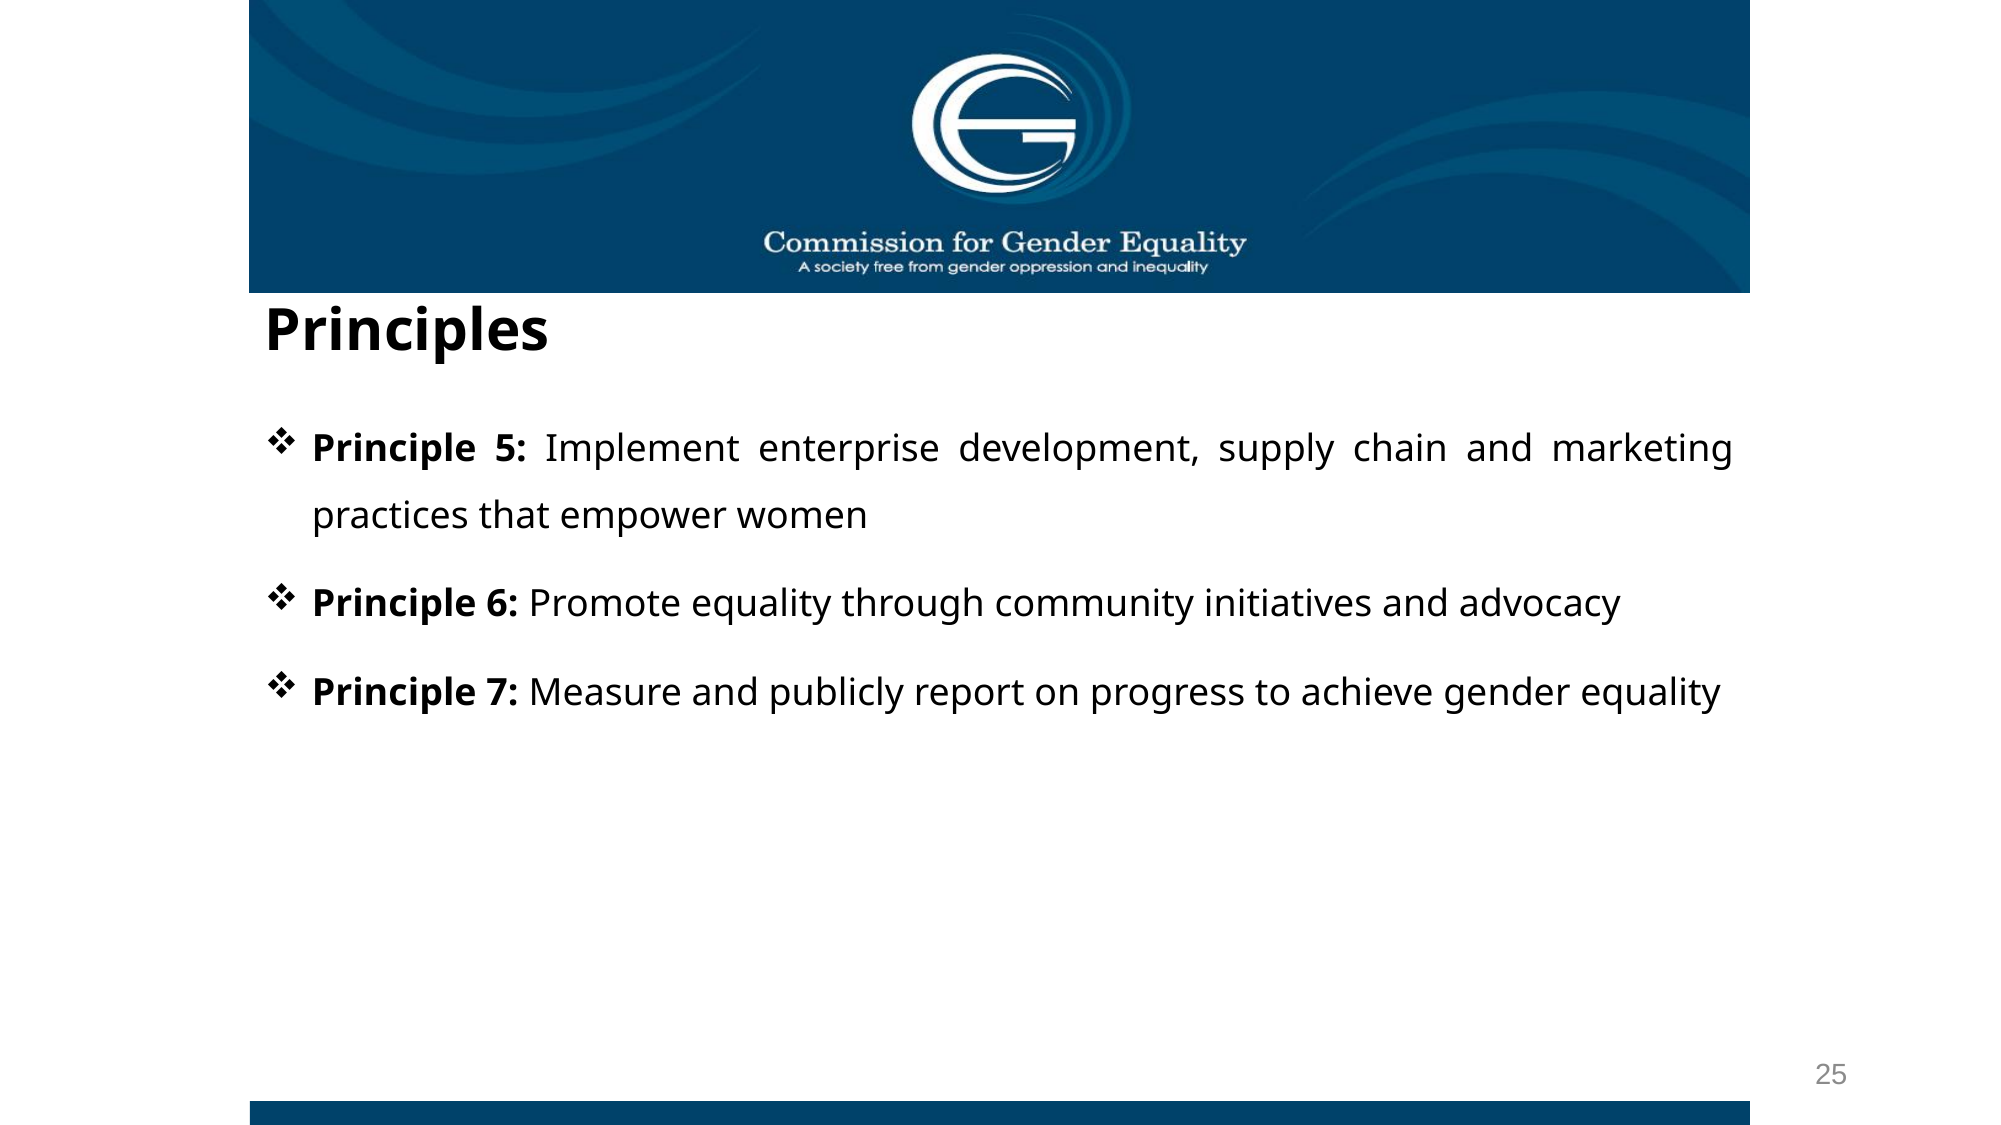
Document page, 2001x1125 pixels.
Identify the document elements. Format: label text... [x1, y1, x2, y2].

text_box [249, 0, 1750, 1125]
slide_number 25 [1750, 1042, 1863, 1103]
